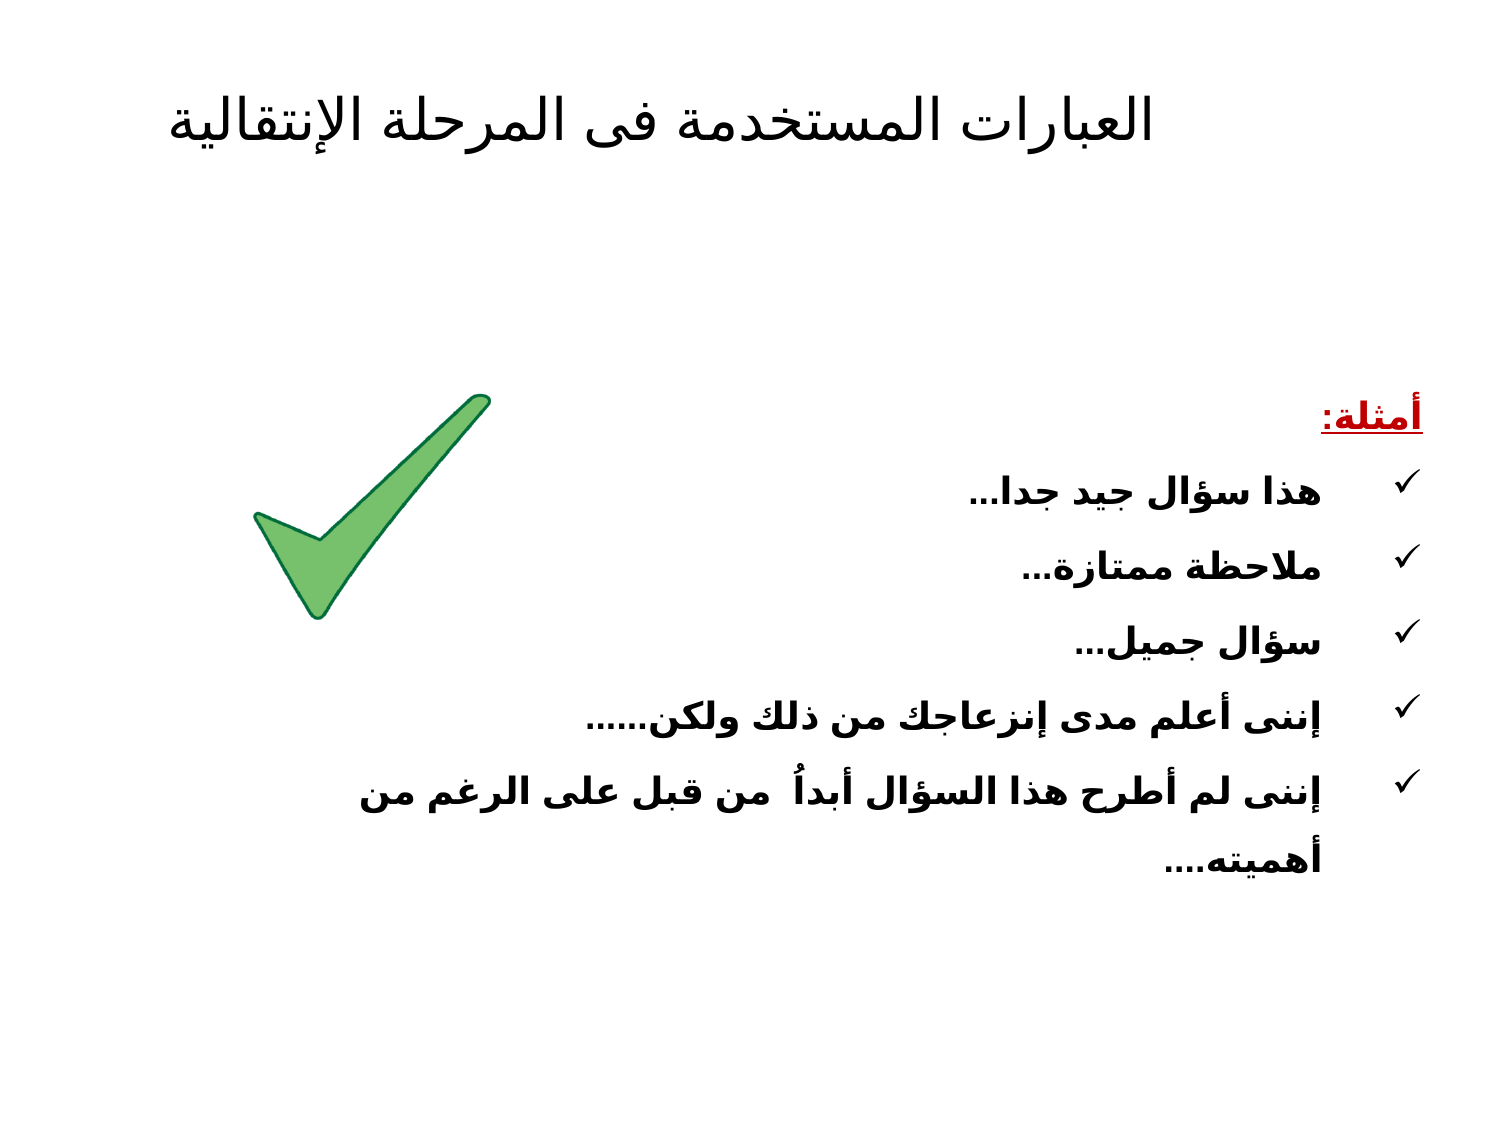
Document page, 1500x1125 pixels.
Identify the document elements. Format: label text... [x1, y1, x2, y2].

text_box أمثلة: هذا سؤال جيد جدا... ملاحظة ممتازة... سؤال جميل... إننى أعلم مدى إنزعاجك من ذلك ولكن...... إننى لم أطرح هذا السؤال أبداُ من قبل على الرغم من أهميته.... [262, 362, 1438, 821]
title العبارات المستخدمة فى المرحلة الإنتقالية [137, 22, 1188, 212]
picture [245, 386, 493, 633]
